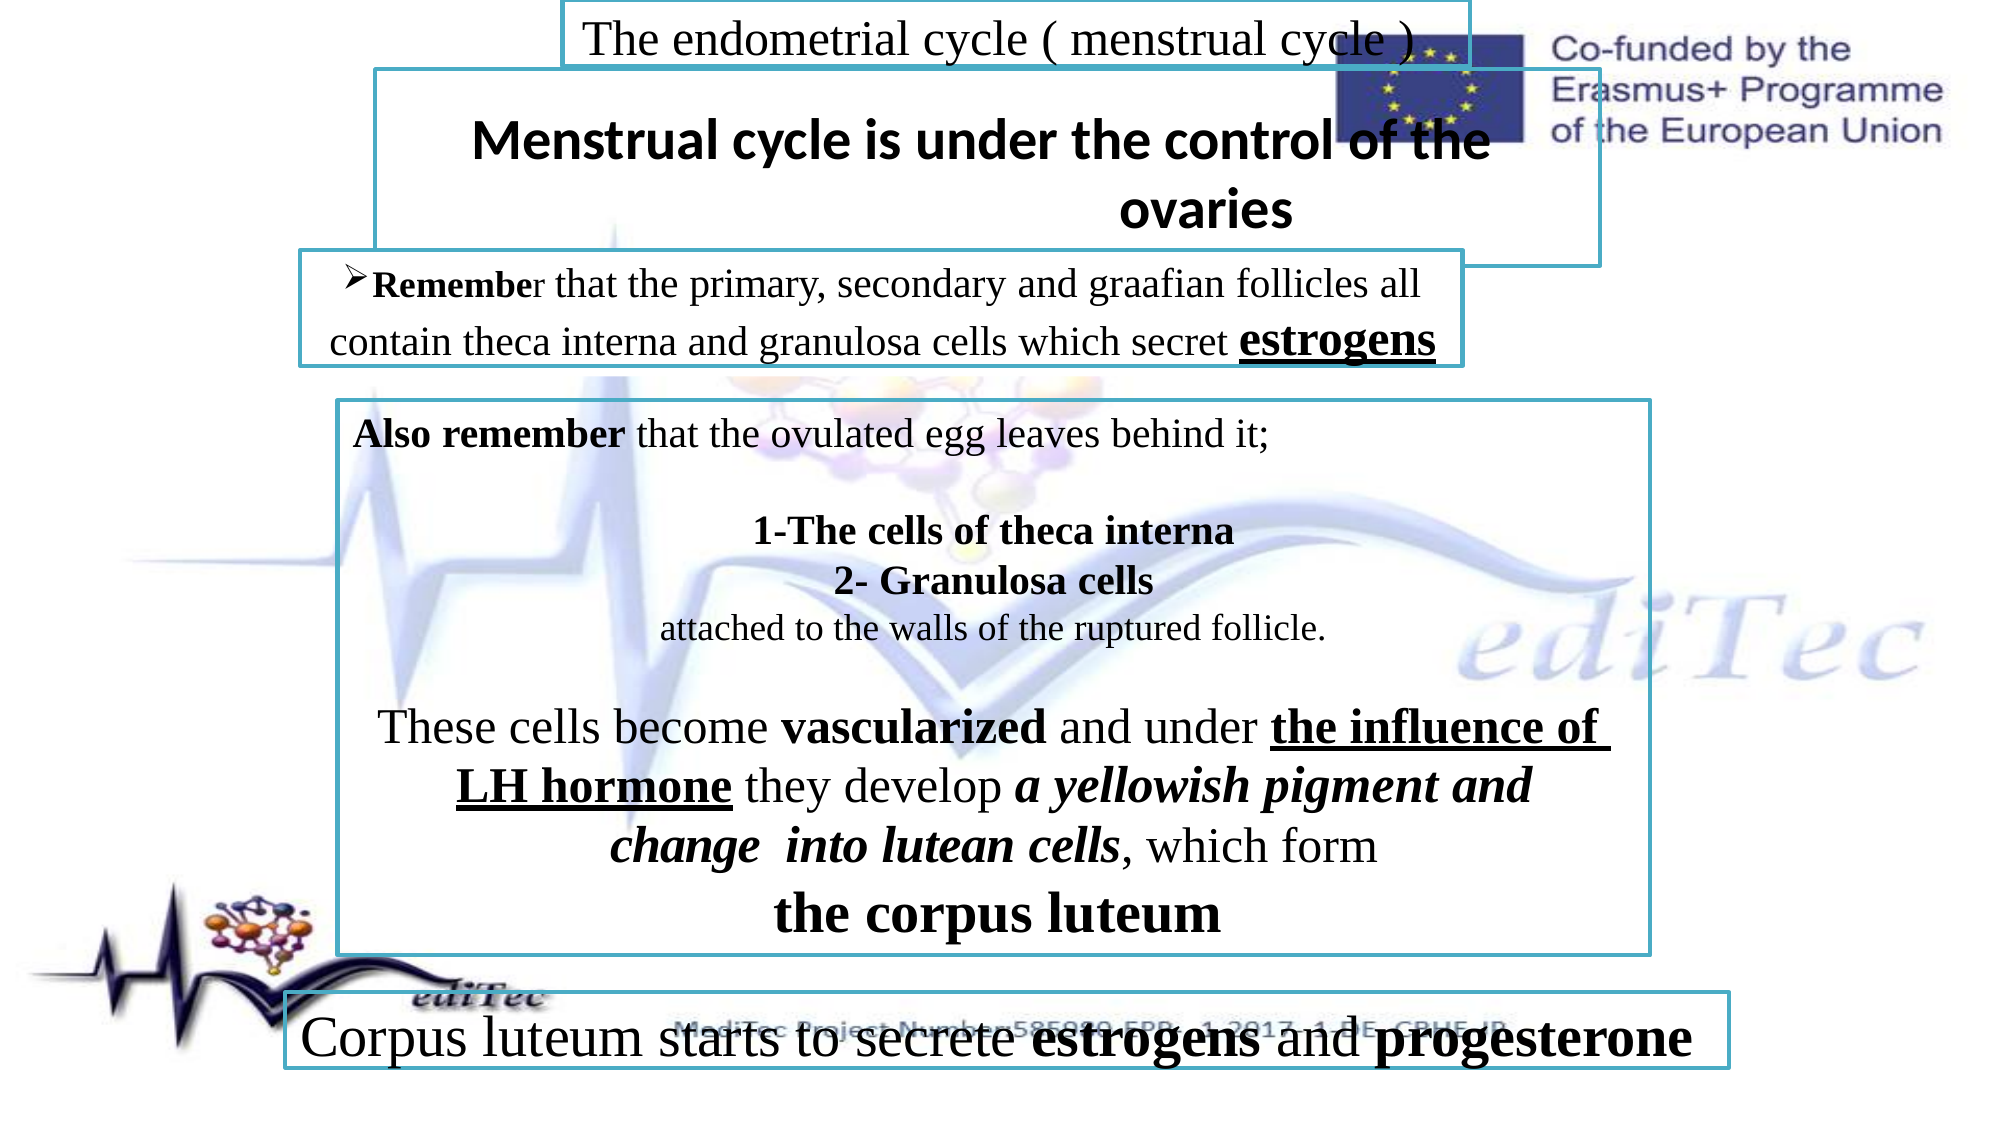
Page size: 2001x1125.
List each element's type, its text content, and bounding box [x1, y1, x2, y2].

text_box Corpus luteum starts to secrete estrogens and progesterone [285, 992, 1729, 1068]
text_box Also remember that the ovulated egg leaves behind it; 1-The cells of theca interna 2- Granulosa cells attached to the walls of the ruptured follicle. These cells become vascularized and under the influence of LH hormone they develop a yellowish pigment and change into lutean cells, which form the corpus luteum [350, 403, 1614, 944]
text_box [337, 400, 1651, 956]
title Menstrual cycle is under the control of the ovaries [375, 69, 1601, 266]
text_box The endometrial cycle ( menstrual cycle ) [562, 0, 1471, 66]
text_box [300, 366, 1463, 377]
picture [0, 0, 2001, 1125]
text_box Remember that the primary, secondary and graafian follicles all contain theca interna and granulosa cells which secret estrogens [300, 250, 1463, 366]
